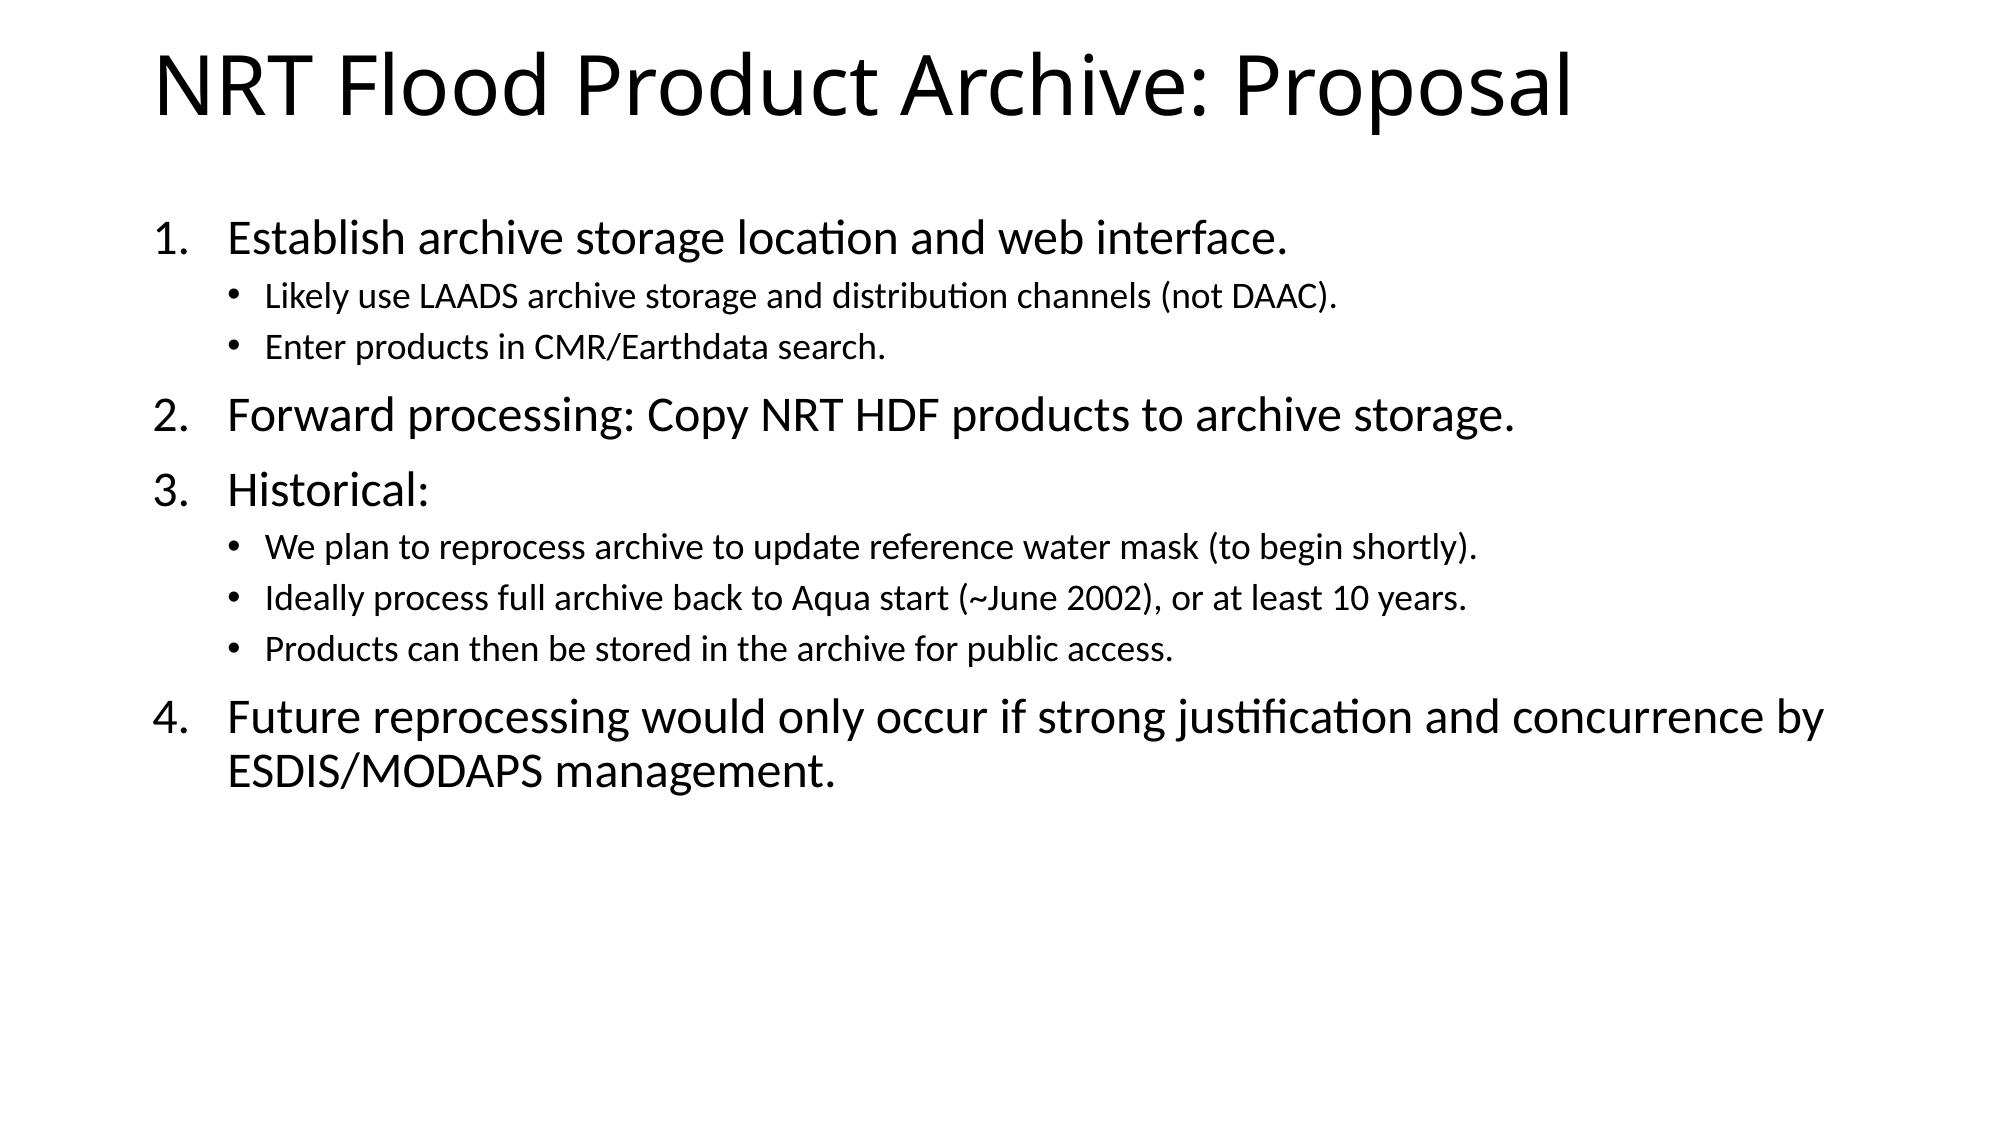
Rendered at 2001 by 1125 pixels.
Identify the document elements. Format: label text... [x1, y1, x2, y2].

list Establish archive storage location and web interface. Likely use LAADS archive storage and distribution channels (not DAAC). Enter products in CMR/Earthdata search. Forward processing: Copy NRT HDF products to archive storage. Historical: We plan to reprocess archive to update reference water mask (to begin shortly). Ideally process full archive back to Aqua start (~June 2002), or at least 10 years. Products can then be stored in the archive for public access. Future reprocessing would only occur if strong justification and concurrence by ESDIS/MODAPS management. [137, 204, 1863, 1124]
title NRT Flood Product Archive: Proposal [137, 1, 1863, 177]
